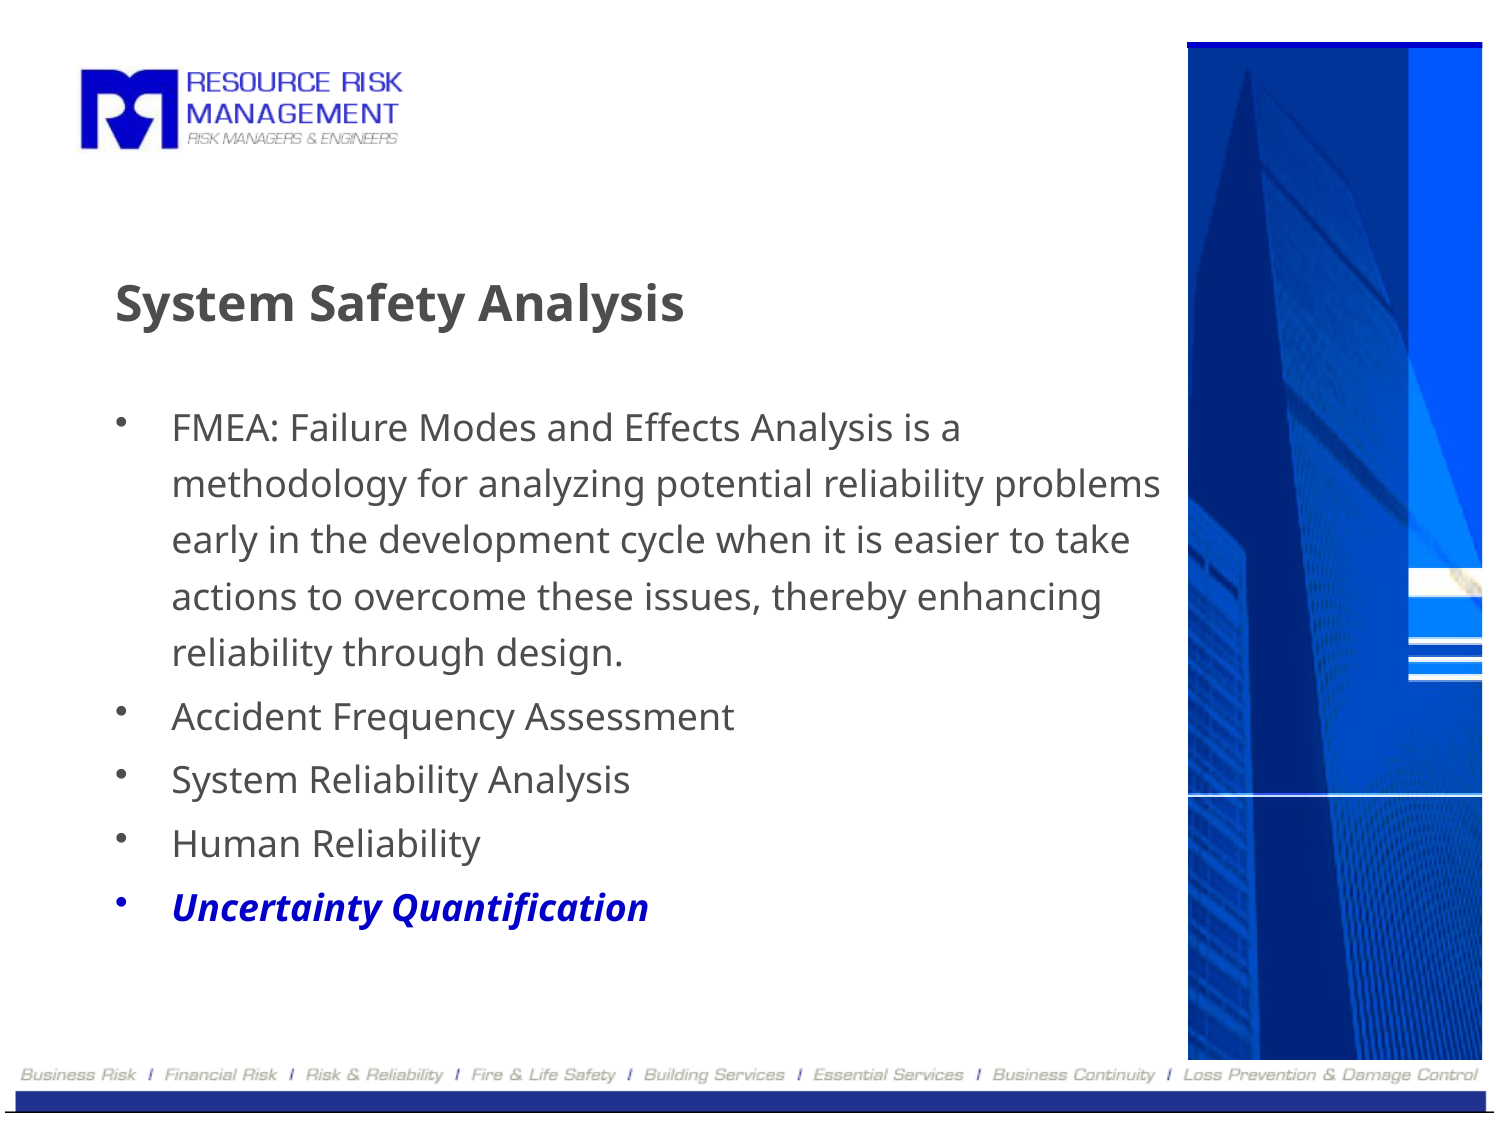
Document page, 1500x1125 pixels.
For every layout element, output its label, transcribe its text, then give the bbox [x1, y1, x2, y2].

list FMEA: Failure Modes and Effects Analysis is a methodology for analyzing potential reliability problems early in the development cycle when it is easier to take actions to overcome these issues, thereby enhancing reliability through design. Accident Frequency Assessment System Reliability Analysis Human Reliability Uncertainty Quantification [100, 385, 1187, 549]
picture [76, 54, 435, 161]
title System Safety Analysis [100, 207, 1428, 396]
picture [5, 42, 1494, 1113]
